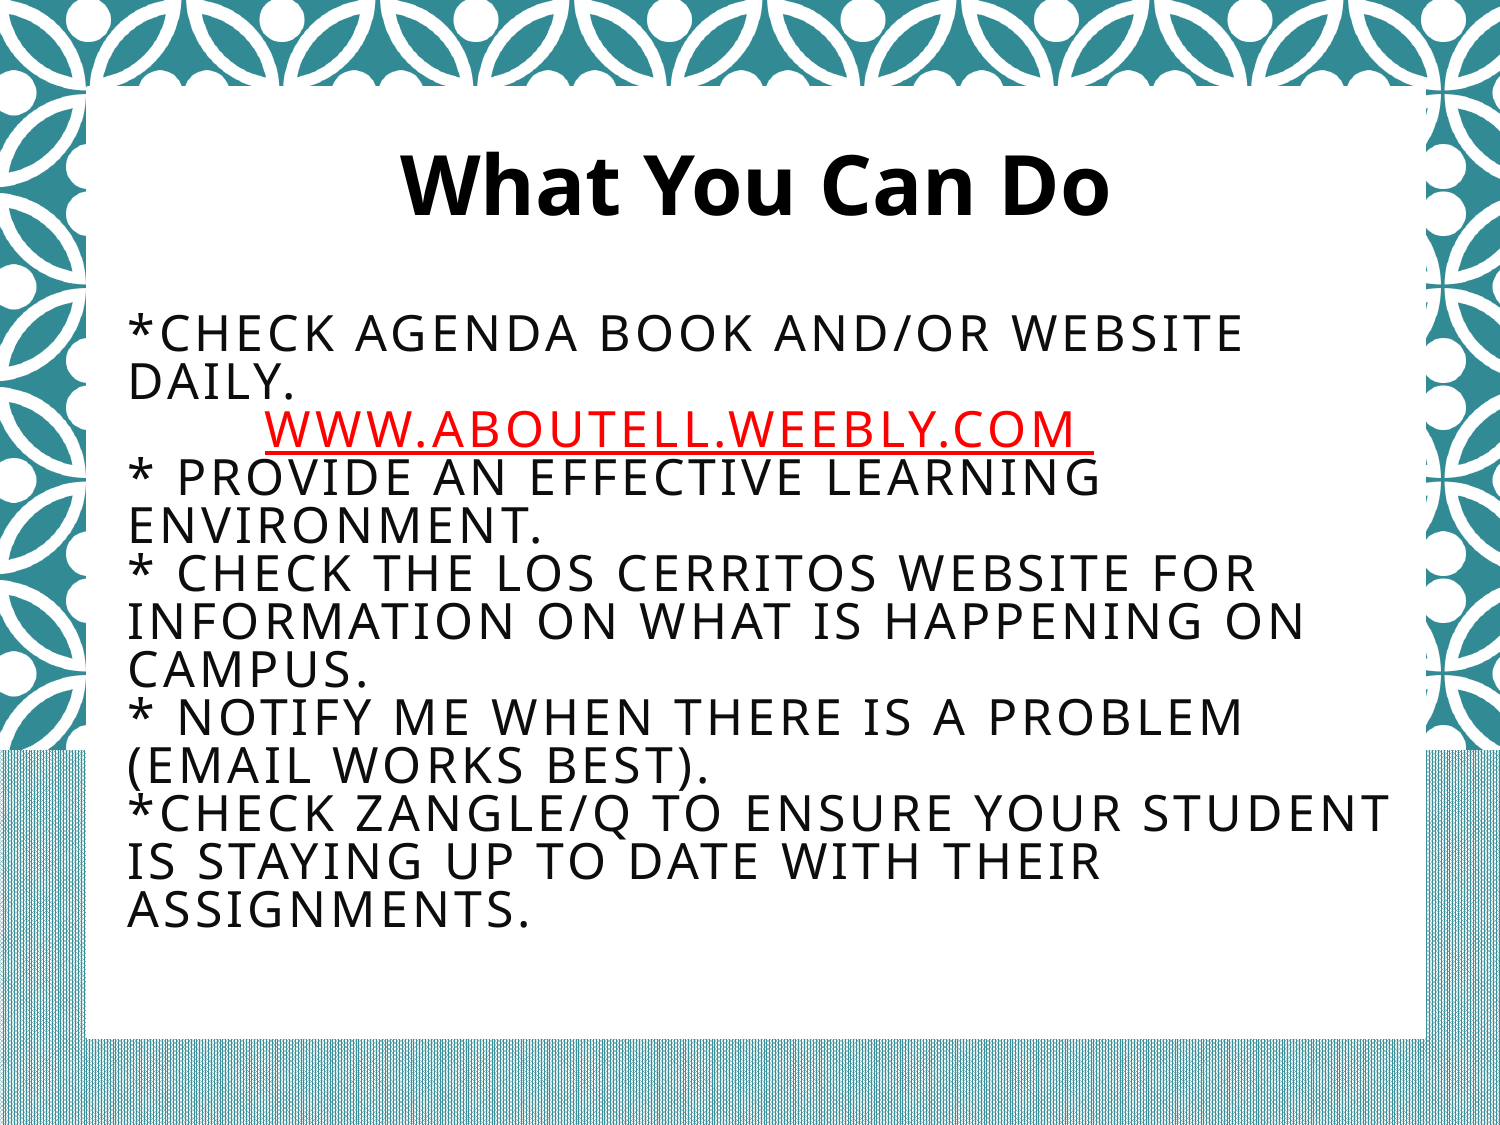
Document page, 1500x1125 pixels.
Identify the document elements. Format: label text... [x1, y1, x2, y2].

text_box [86, 86, 1426, 1039]
text_box What You Can Do [262, 125, 1250, 240]
title *Check Agenda Book and/or Website Daily. www.aboutell.weebly.com * Provide an effective learning environment. * Check the Los Cerritos website for information on what is happening on campus. * Notify me when there is a problem (email works best). *Check Zangle/Q to ensure your student is staying up to date with their assignments. [112, 237, 1450, 1013]
